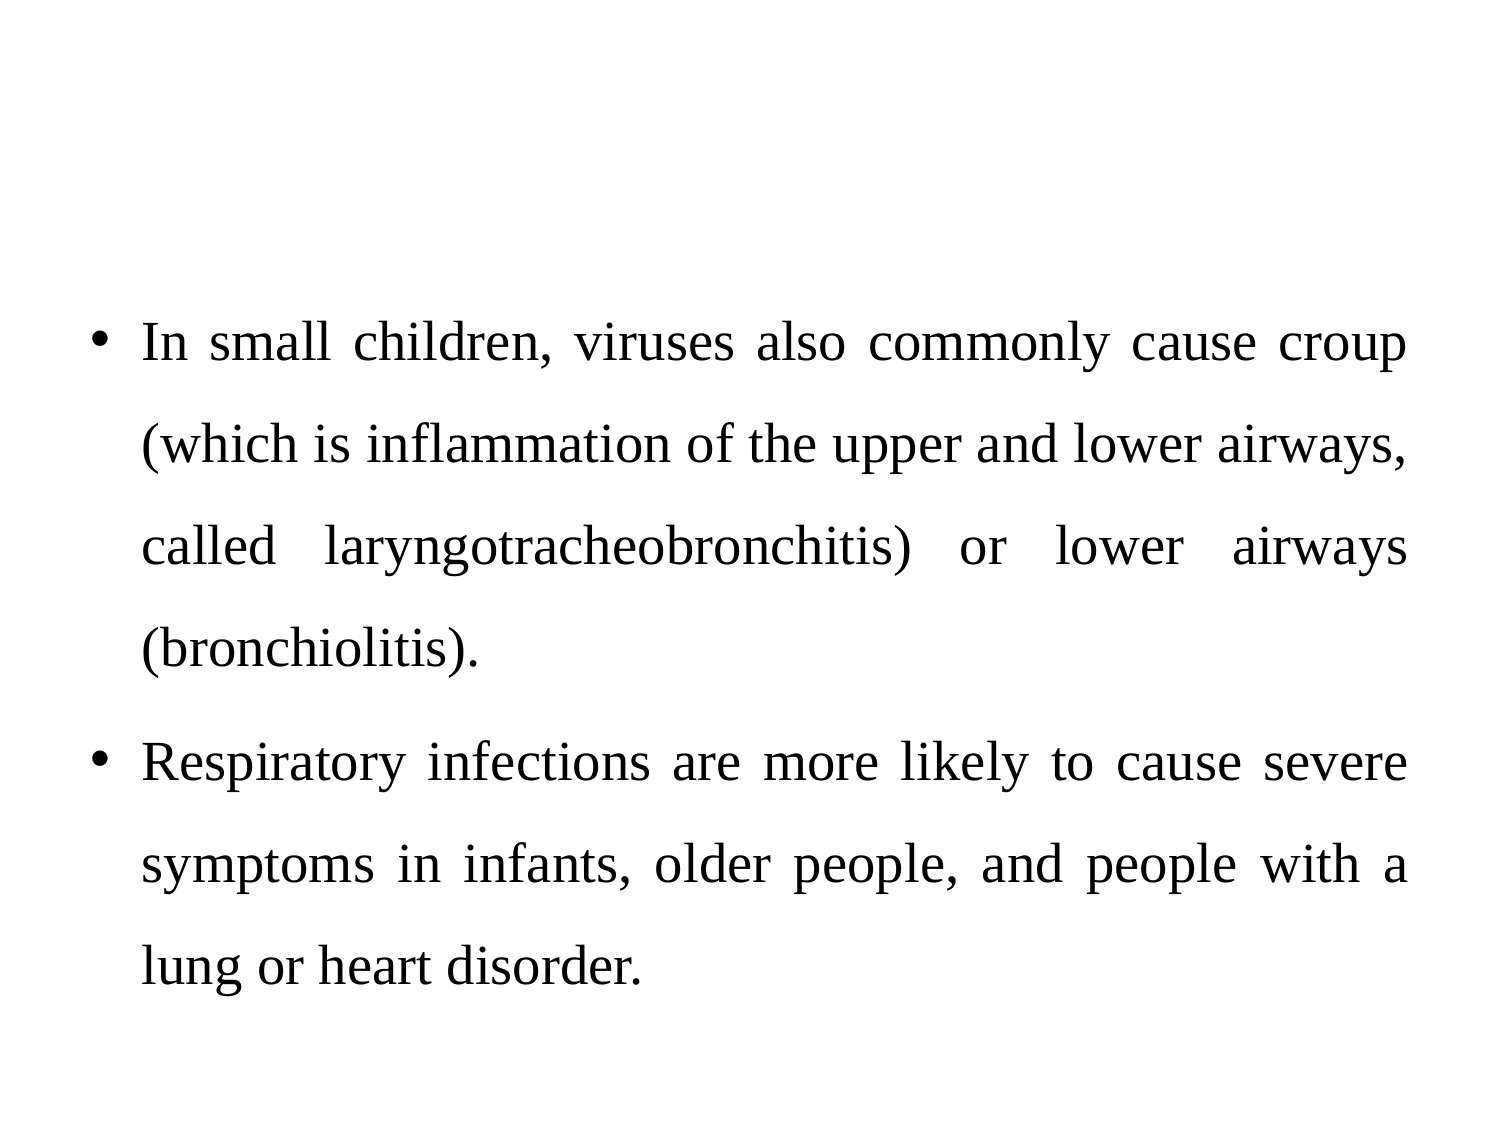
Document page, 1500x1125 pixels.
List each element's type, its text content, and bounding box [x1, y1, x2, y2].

list In small children, viruses also commonly cause croup (which is inflammation of the upper and lower airways, called laryngotracheobronchitis) or lower airways (bronchiolitis). Respiratory infections are more likely to cause severe symptoms in infants, older people, and people with a lung or heart disorder. [75, 262, 1425, 1005]
